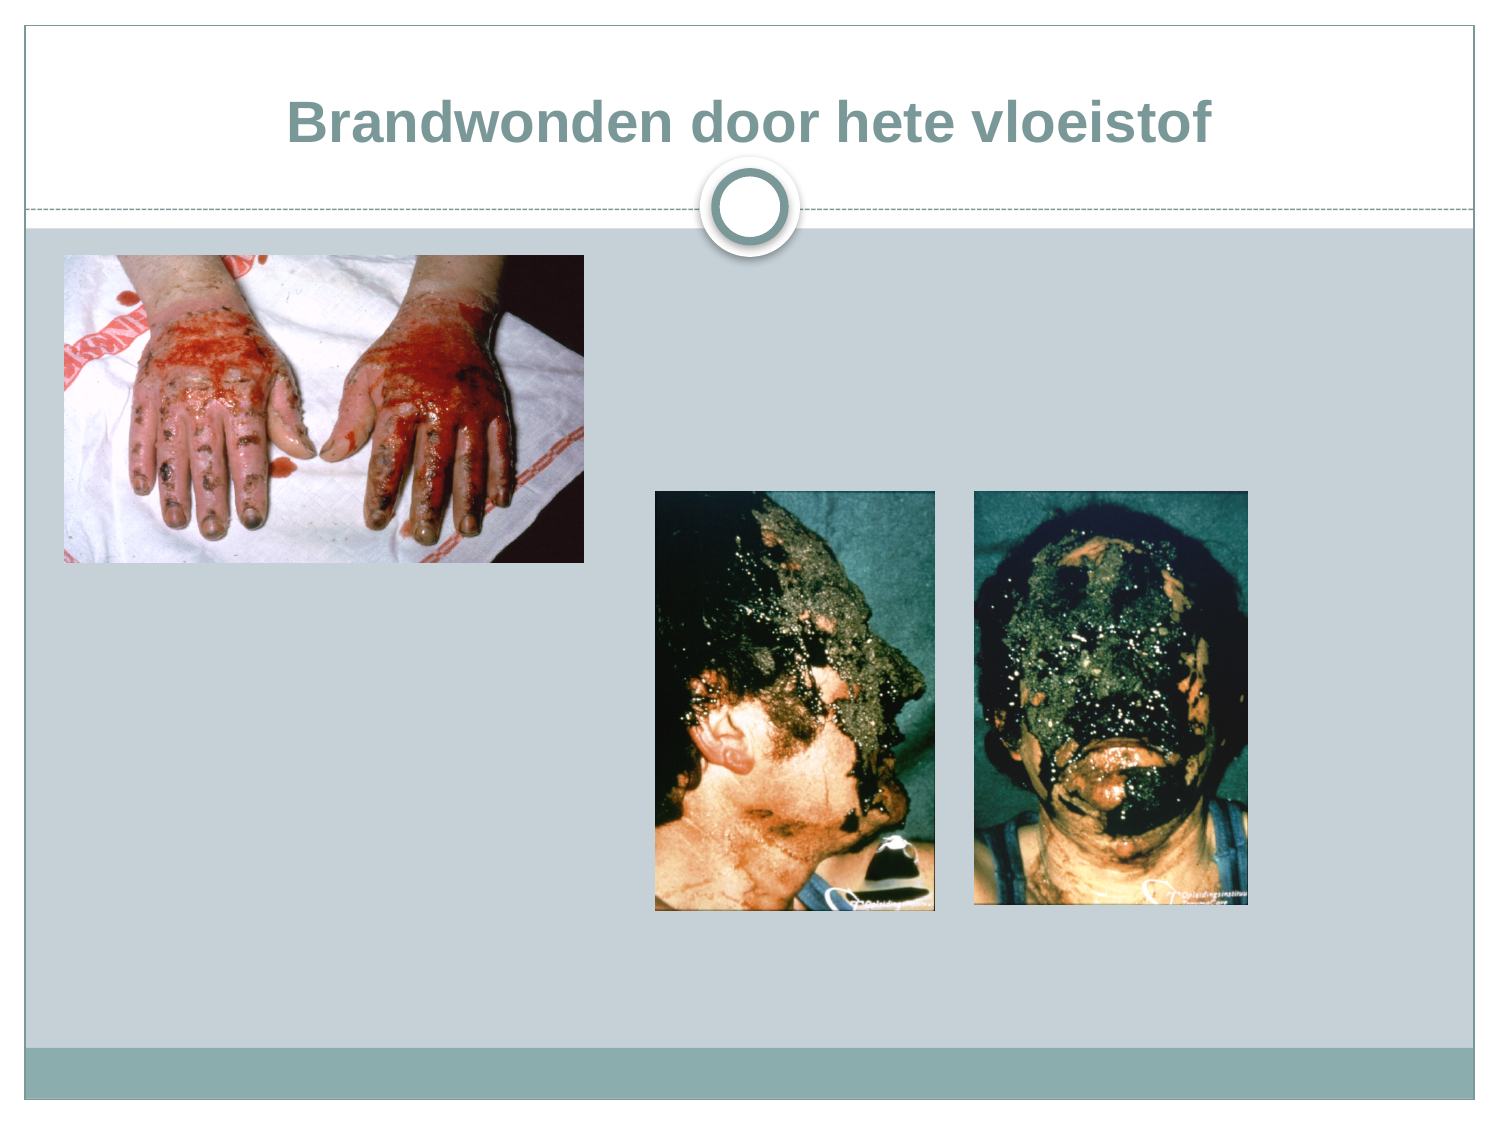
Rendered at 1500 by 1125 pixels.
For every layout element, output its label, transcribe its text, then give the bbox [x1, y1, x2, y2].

picture [655, 491, 935, 912]
title Brandwonden door hete vloeistof [49, 37, 1450, 162]
picture [64, 255, 584, 563]
picture [974, 491, 1248, 906]
